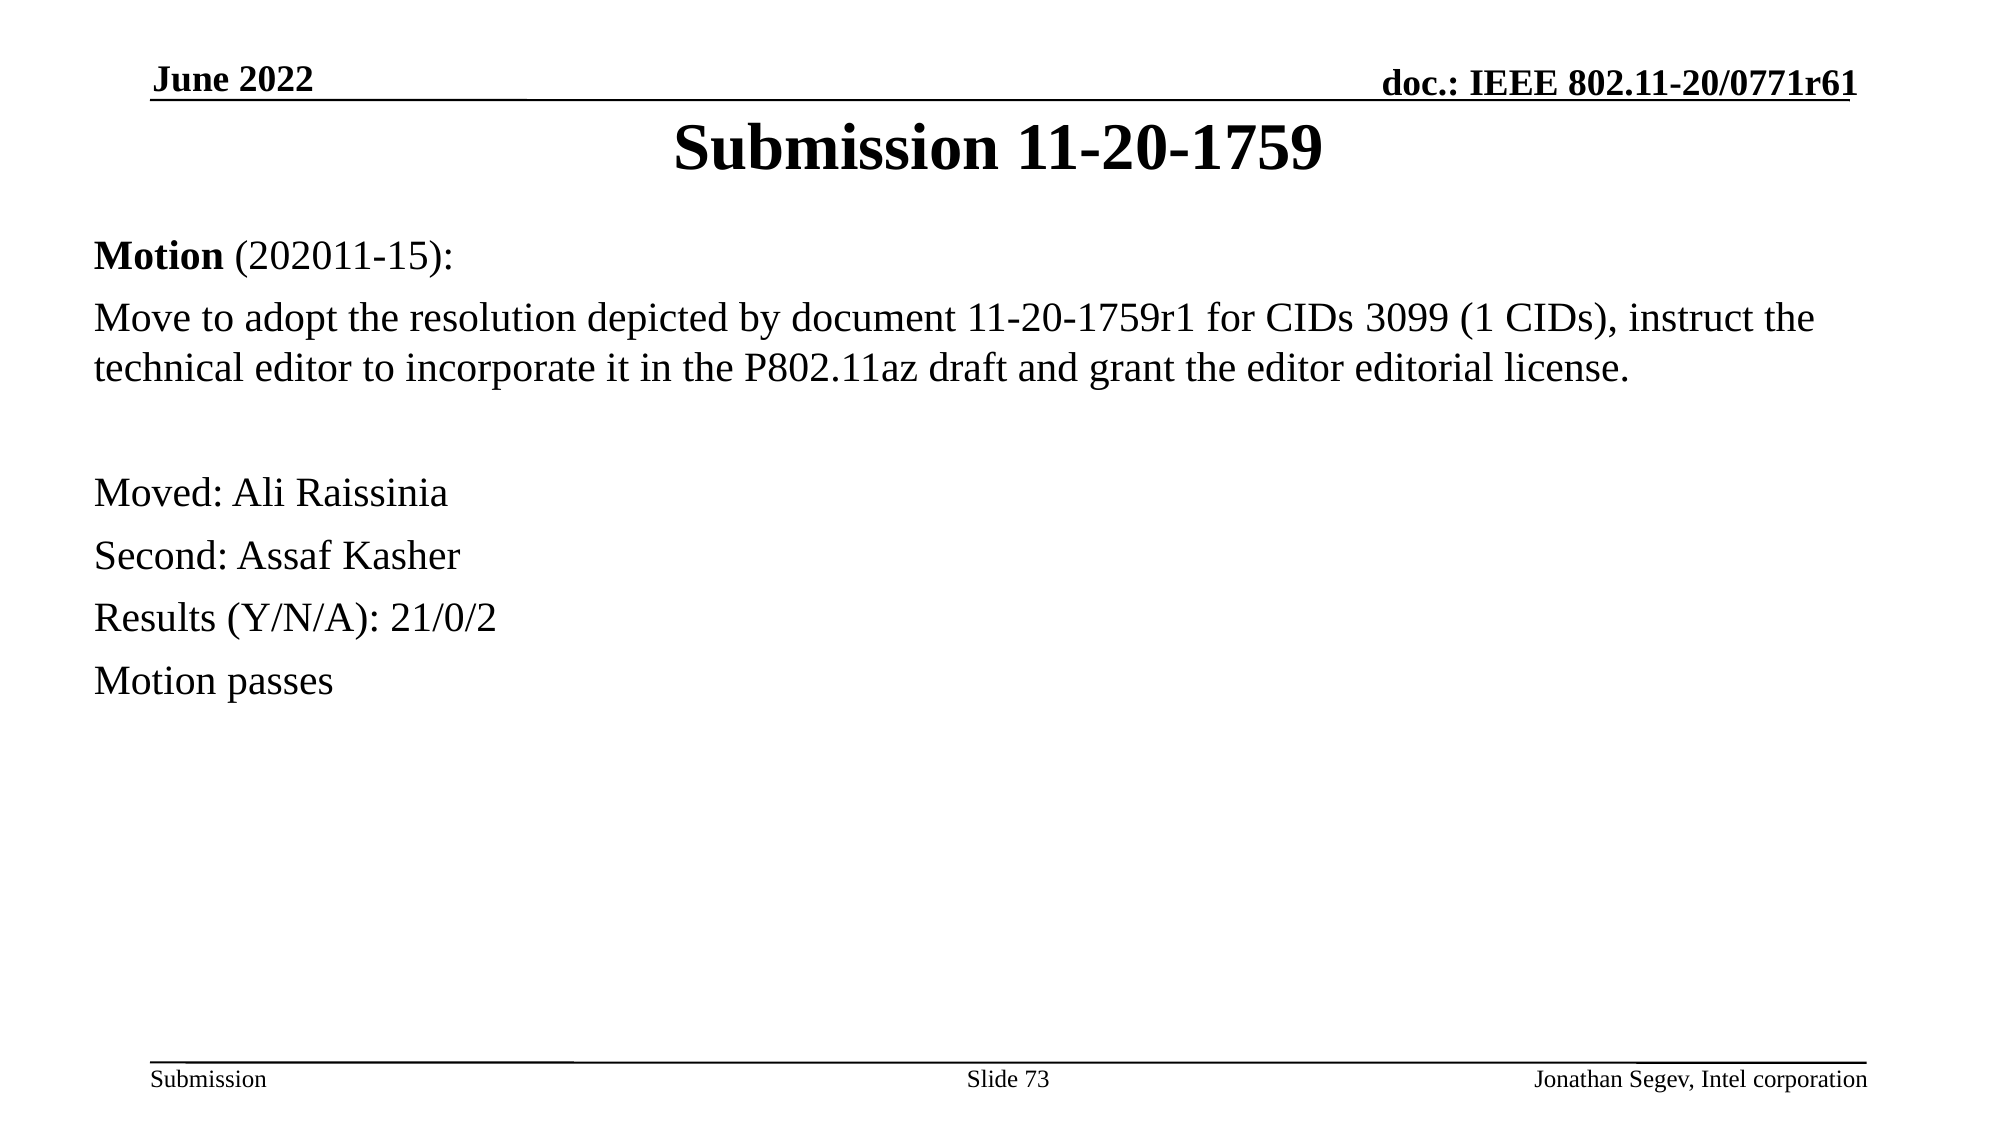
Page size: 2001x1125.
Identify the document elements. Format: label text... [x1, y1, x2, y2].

title Submission 11-20-1759 [149, 112, 1850, 173]
list Motion (202011-15): Move to adopt the resolution depicted by document 11-20-1759r1 for CIDs 3099 (1 CIDs), instruct the technical editor to incorporate it in the P802.11az draft and grant the editor editorial license. Moved: Ali Raissinia Second: Assaf Kasher Results (Y/N/A): 21/0/2 Motion passes [78, 219, 1922, 1000]
footer Jonathan Segev, Intel corporation [1171, 1061, 1869, 1093]
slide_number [152, 54, 563, 100]
slide_number Slide 73 [950, 1061, 1067, 1123]
